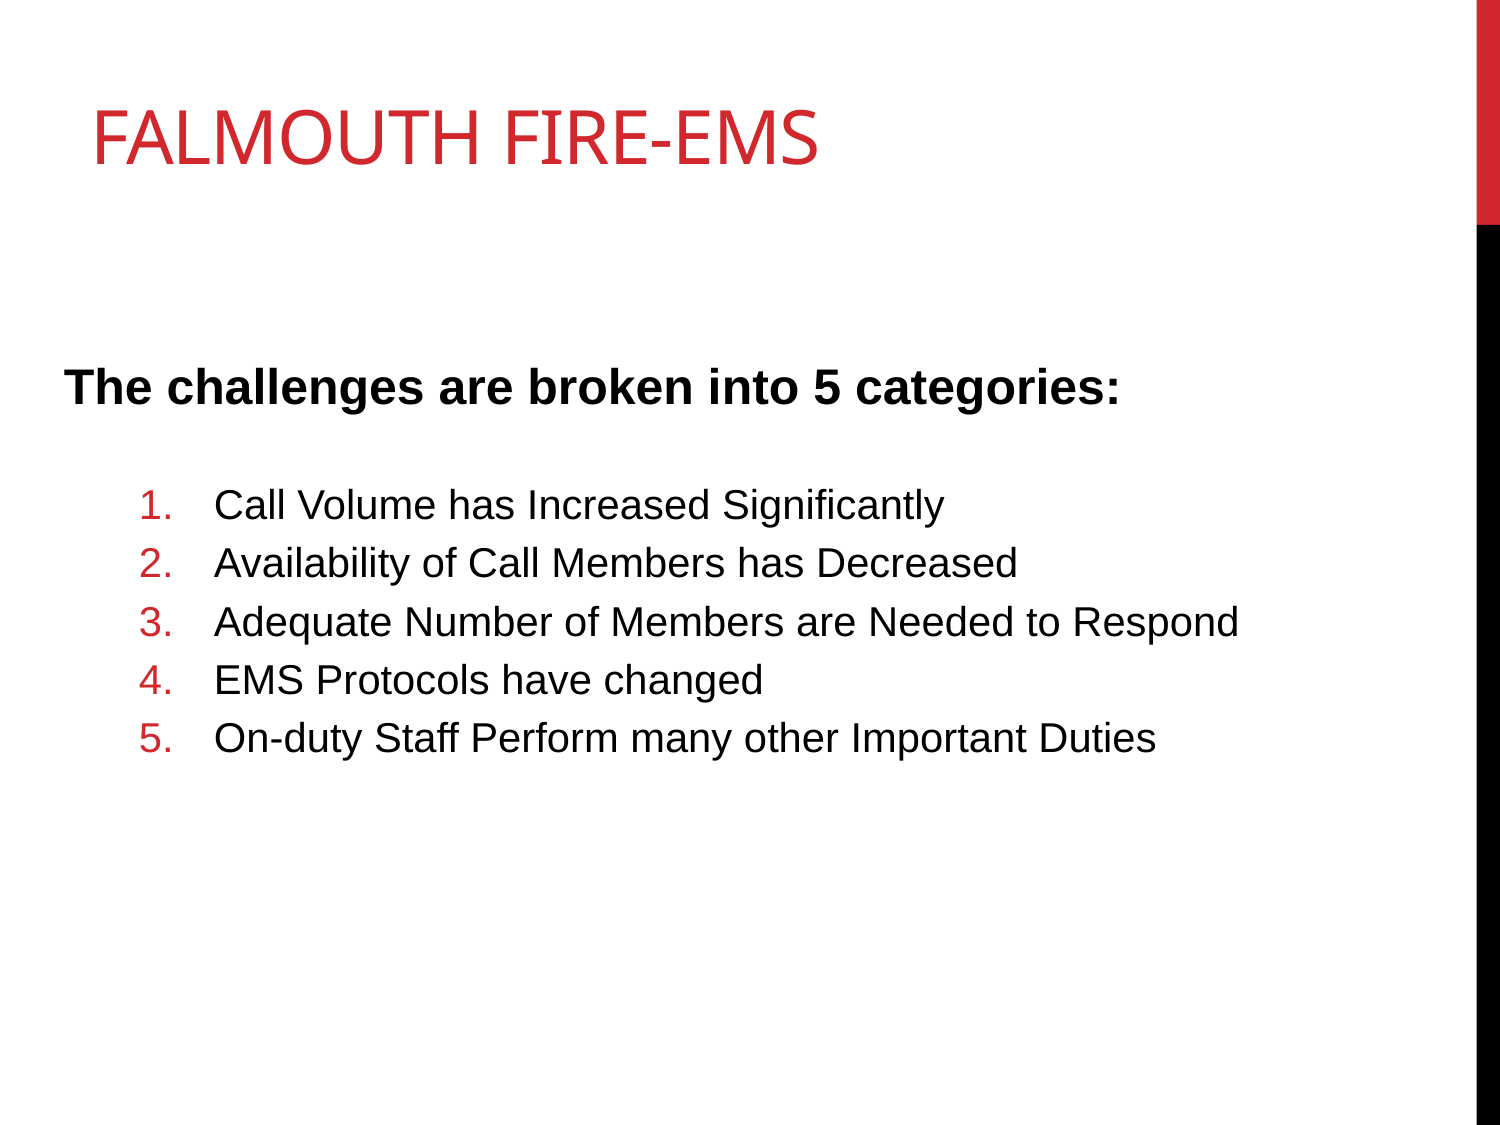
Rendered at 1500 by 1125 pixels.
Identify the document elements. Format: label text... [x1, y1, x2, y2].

title FALMOUTH FIRE-EMS [75, 24, 1213, 188]
list The challenges are broken into 5 categories: Call Volume has Increased Significantly Availability of Call Members has Decreased Adequate Number of Members are Needed to Respond EMS Protocols have changed On-duty Staff Perform many other Important Duties [48, 264, 1288, 838]
